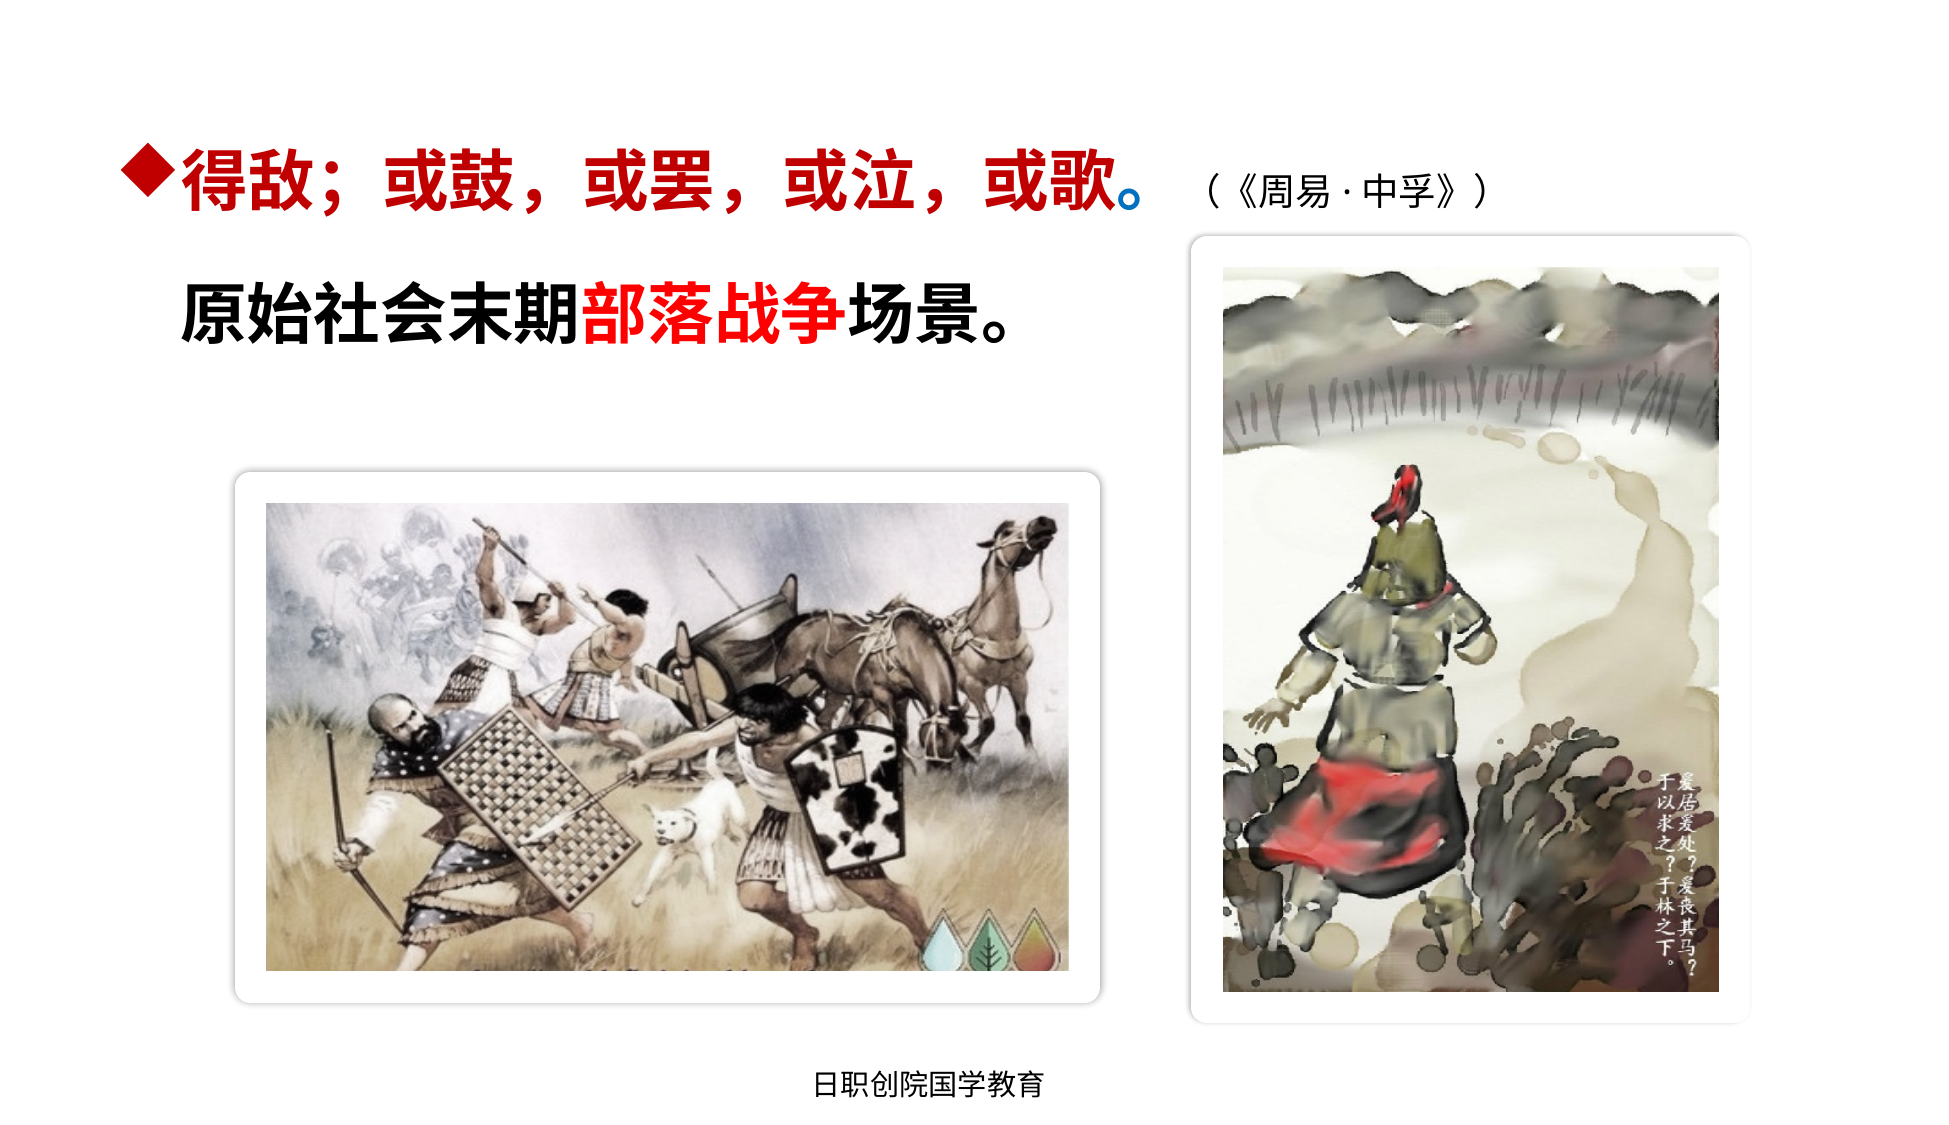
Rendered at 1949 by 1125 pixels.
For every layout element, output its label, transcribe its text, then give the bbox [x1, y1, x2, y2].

footer 日职创院国学教育 [619, 1058, 1238, 1125]
picture [265, 503, 1070, 972]
picture [1222, 267, 1719, 993]
list 得敌；或鼓，或罢，或泣，或歌。（《周易·中孚》） 原始社会末期部落战争场景。 [100, 91, 1855, 1012]
